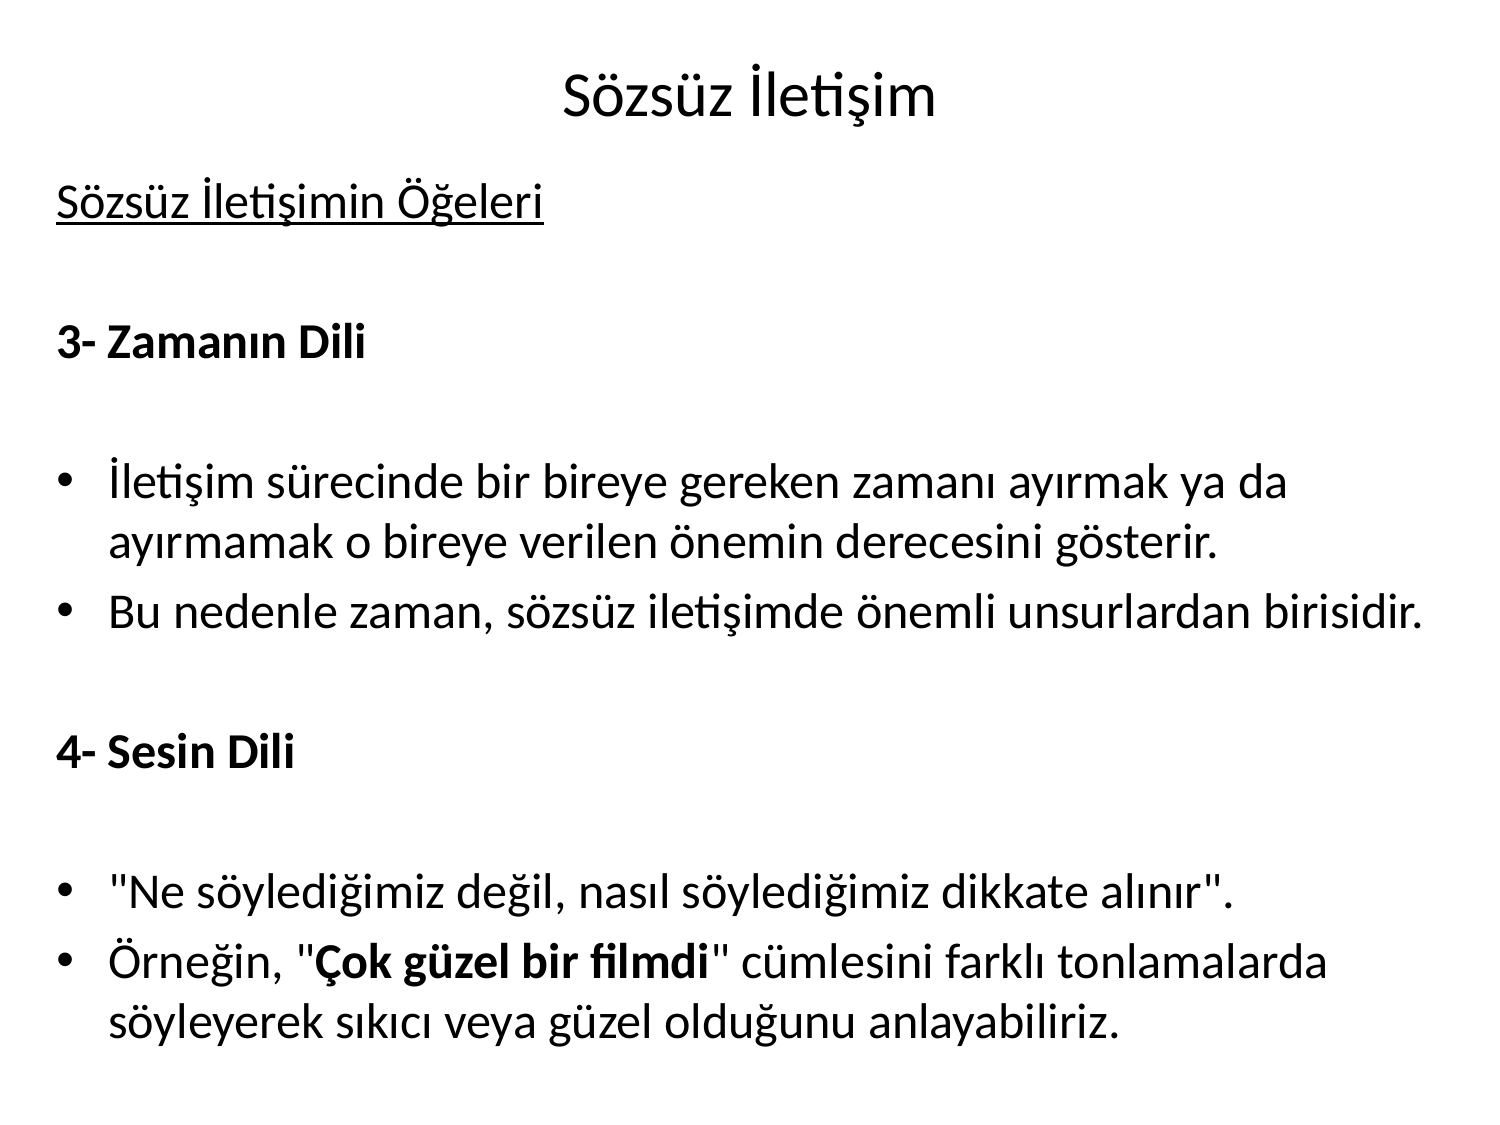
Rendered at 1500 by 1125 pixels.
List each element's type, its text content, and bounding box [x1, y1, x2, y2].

list Sözsüz İletişimin Öğeleri 3- Zamanın Dili İletişim sürecinde bir bireye gereken zamanı ayırmak ya da ayırmamak o bireye verilen önemin derecesini gösterir. Bu nedenle zaman, sözsüz iletişimde önemli unsurlardan birisidir. 4- Sesin Dili "Ne söylediğimiz değil, nasıl söylediğimiz dikkate alınır". Örneğin, "Çok güzel bir filmdi" cümlesini farklı tonlamalarda söyleyerek sıkıcı veya güzel olduğunu anlayabiliriz. [41, 160, 1447, 1094]
title Sözsüz İletişim [53, 45, 1447, 138]
